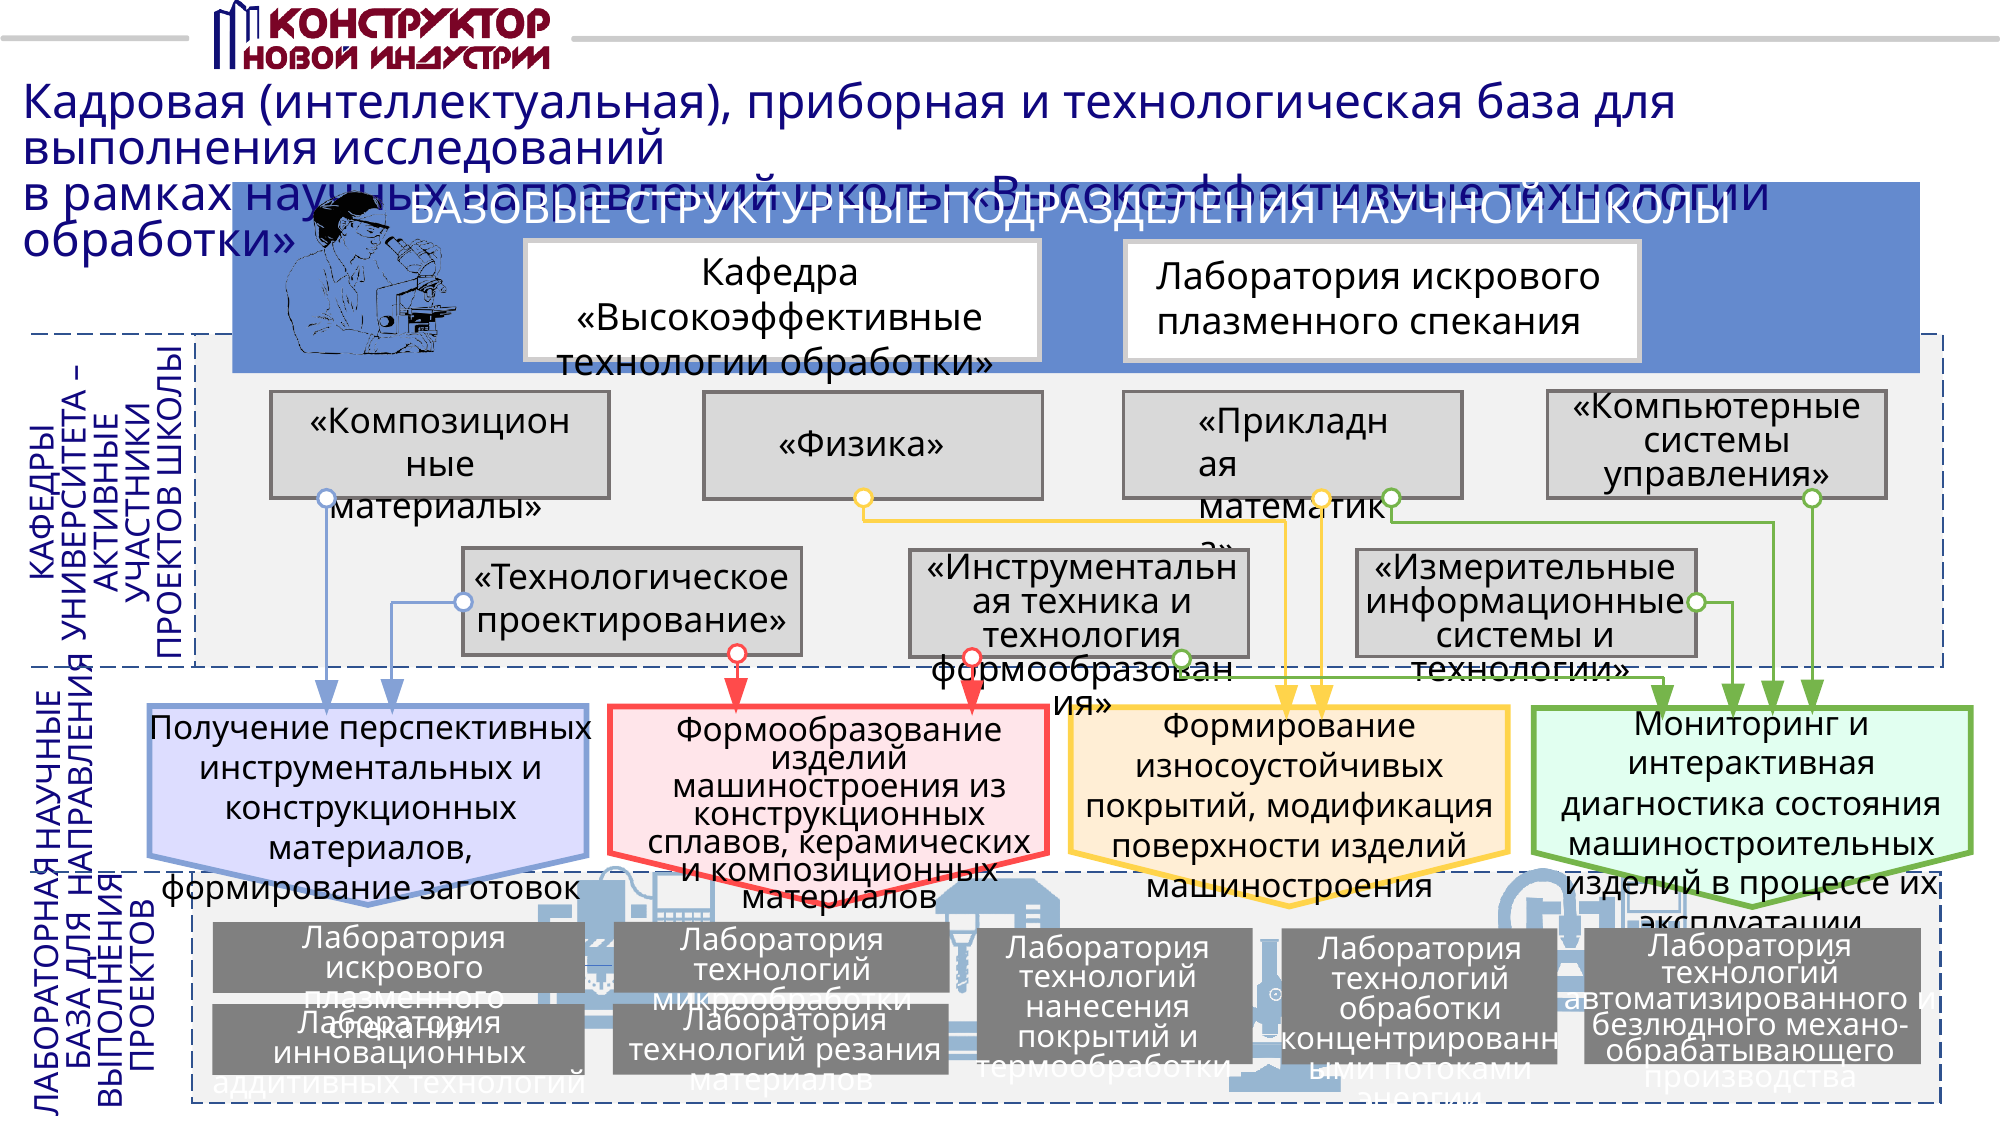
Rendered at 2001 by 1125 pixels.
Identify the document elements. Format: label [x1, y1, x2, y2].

text_box [0, 0, 2000, 1125]
